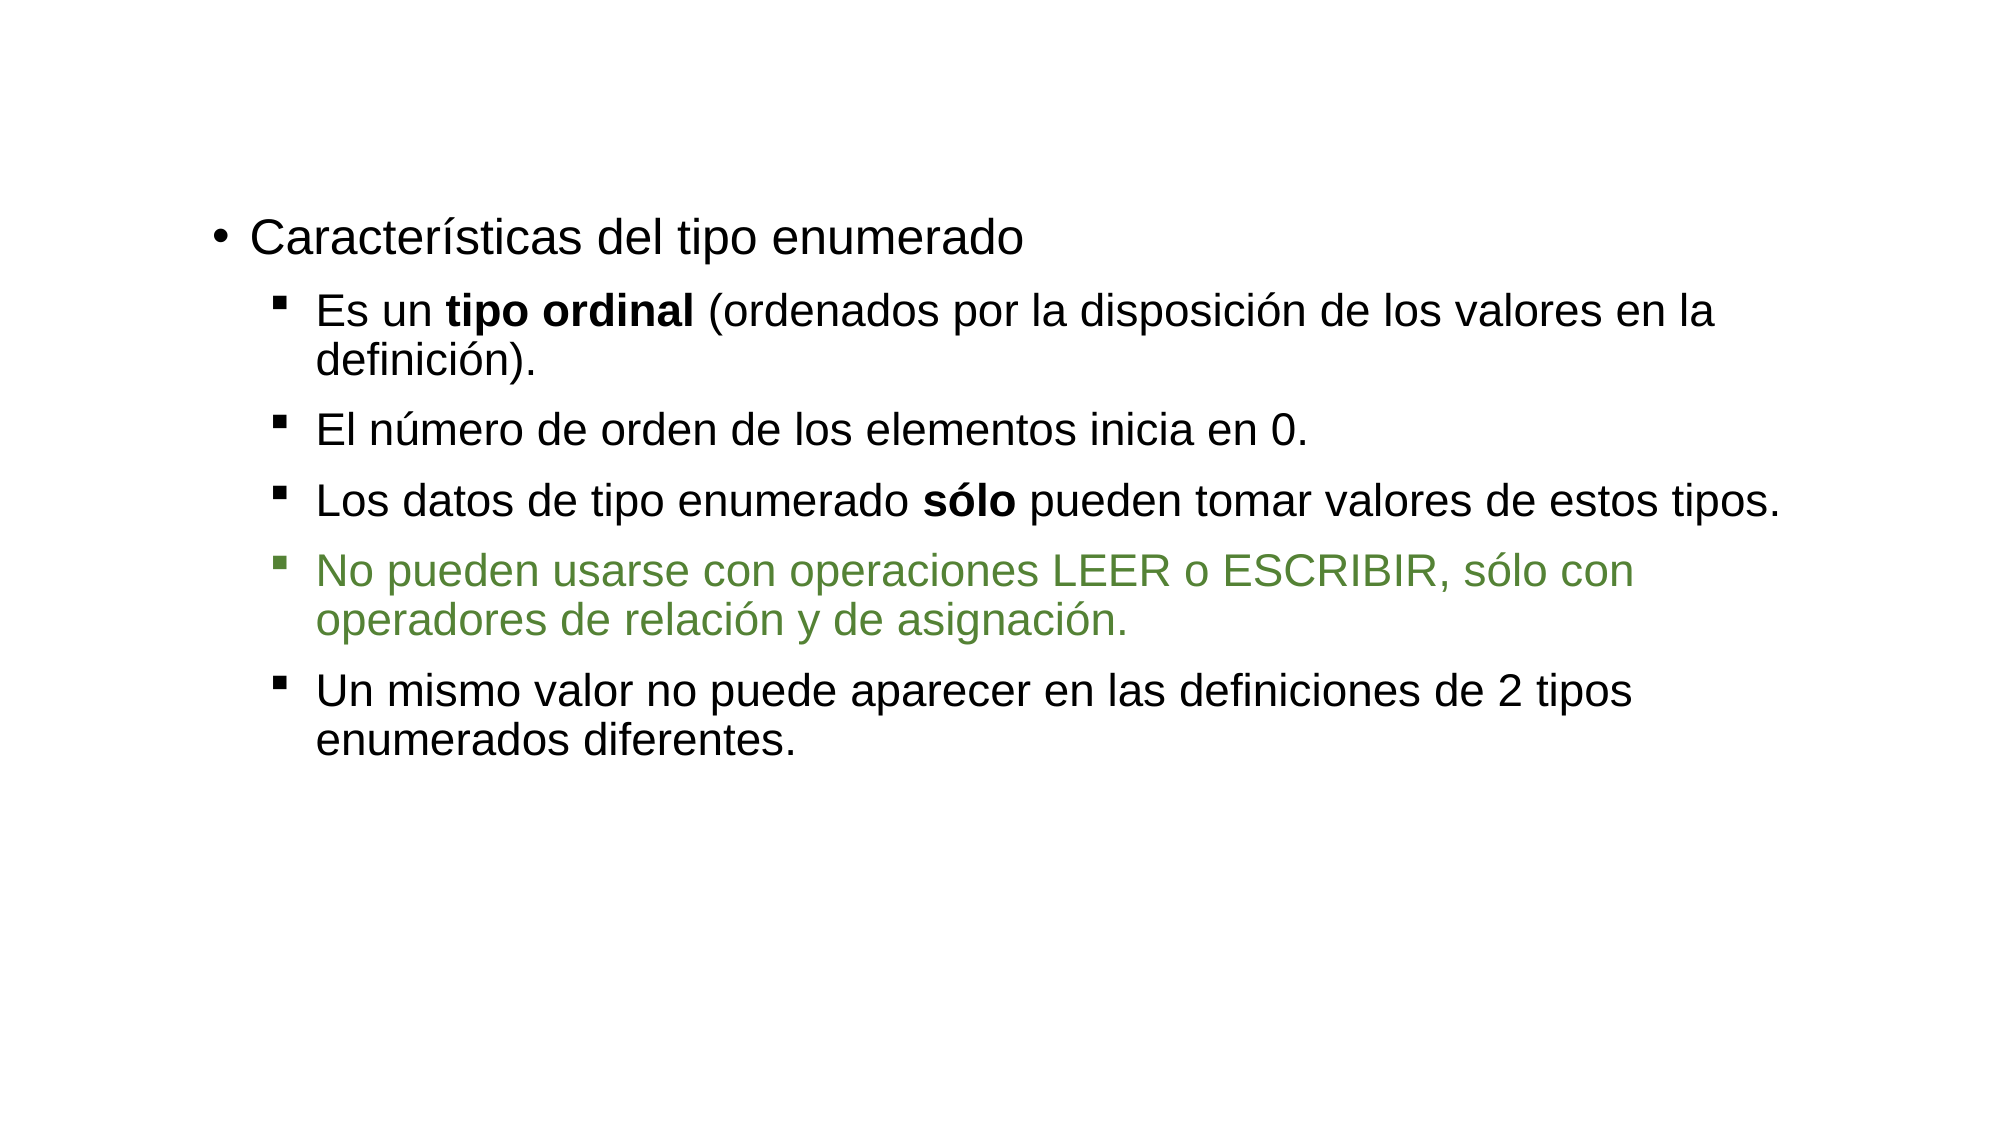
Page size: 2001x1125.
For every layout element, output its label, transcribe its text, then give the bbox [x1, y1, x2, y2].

text_box Características del tipo enumerado Es un tipo ordinal (ordenados por la disposición de los valores en la definición). El número de orden de los elementos inicia en 0. Los datos de tipo enumerado sólo pueden tomar valores de estos tipos. No pueden usarse con operaciones LEER o ESCRIBIR, sólo con operadores de relación y de asignación. Un mismo valor no puede aparecer en las definiciones de 2 tipos enumerados diferentes. [197, 204, 1814, 961]
